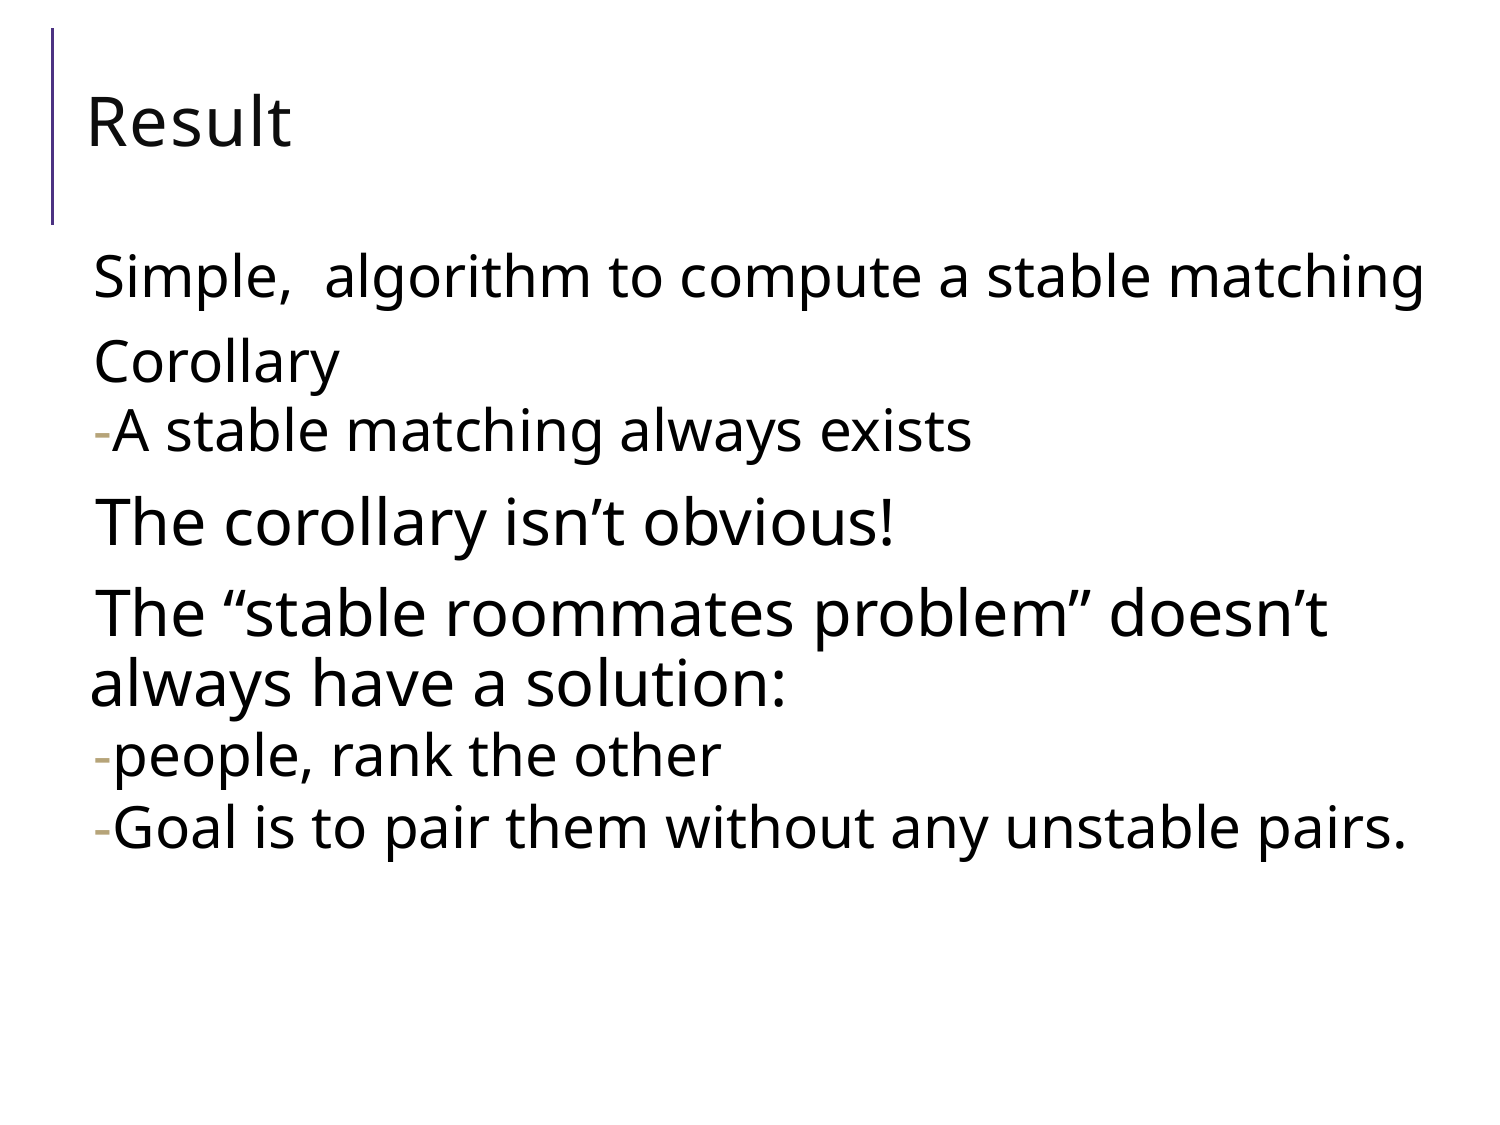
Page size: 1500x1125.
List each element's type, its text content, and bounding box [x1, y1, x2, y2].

title Result [70, 43, 1448, 210]
